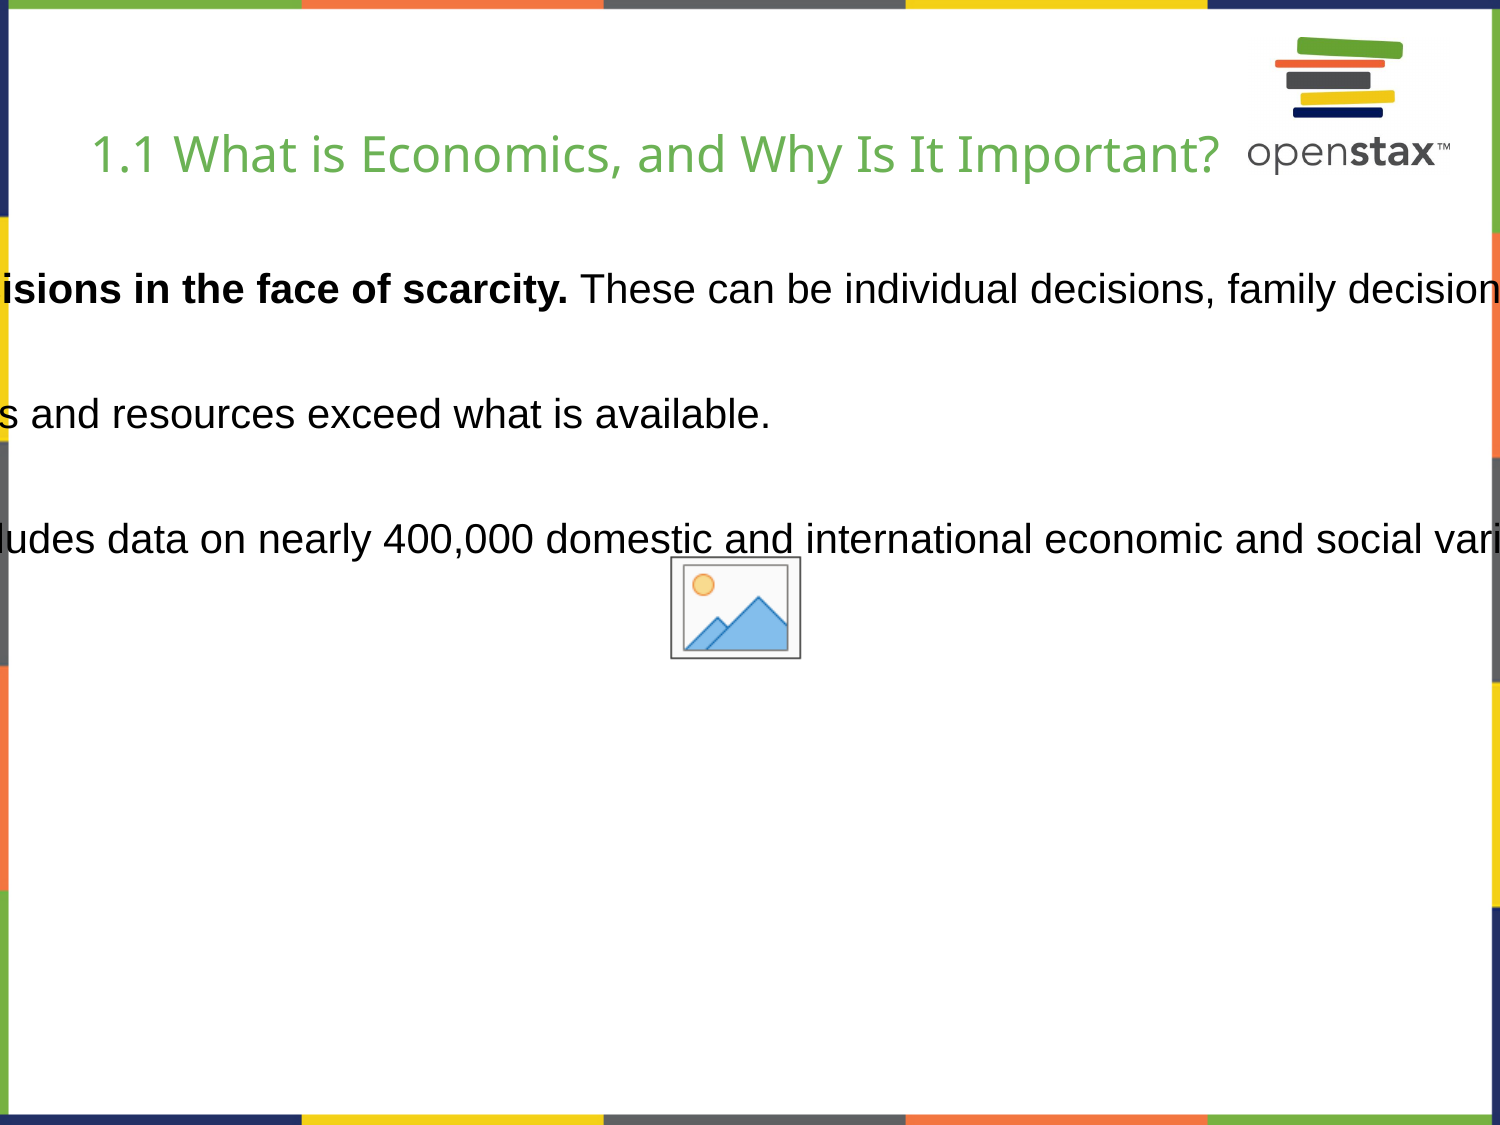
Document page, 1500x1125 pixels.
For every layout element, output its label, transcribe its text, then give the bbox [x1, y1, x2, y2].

picture [0, 0, 1500, 1125]
title 1.1 What is Economics, and Why Is It Important? [75, 39, 1244, 182]
picture [0, 414, 14, 426]
